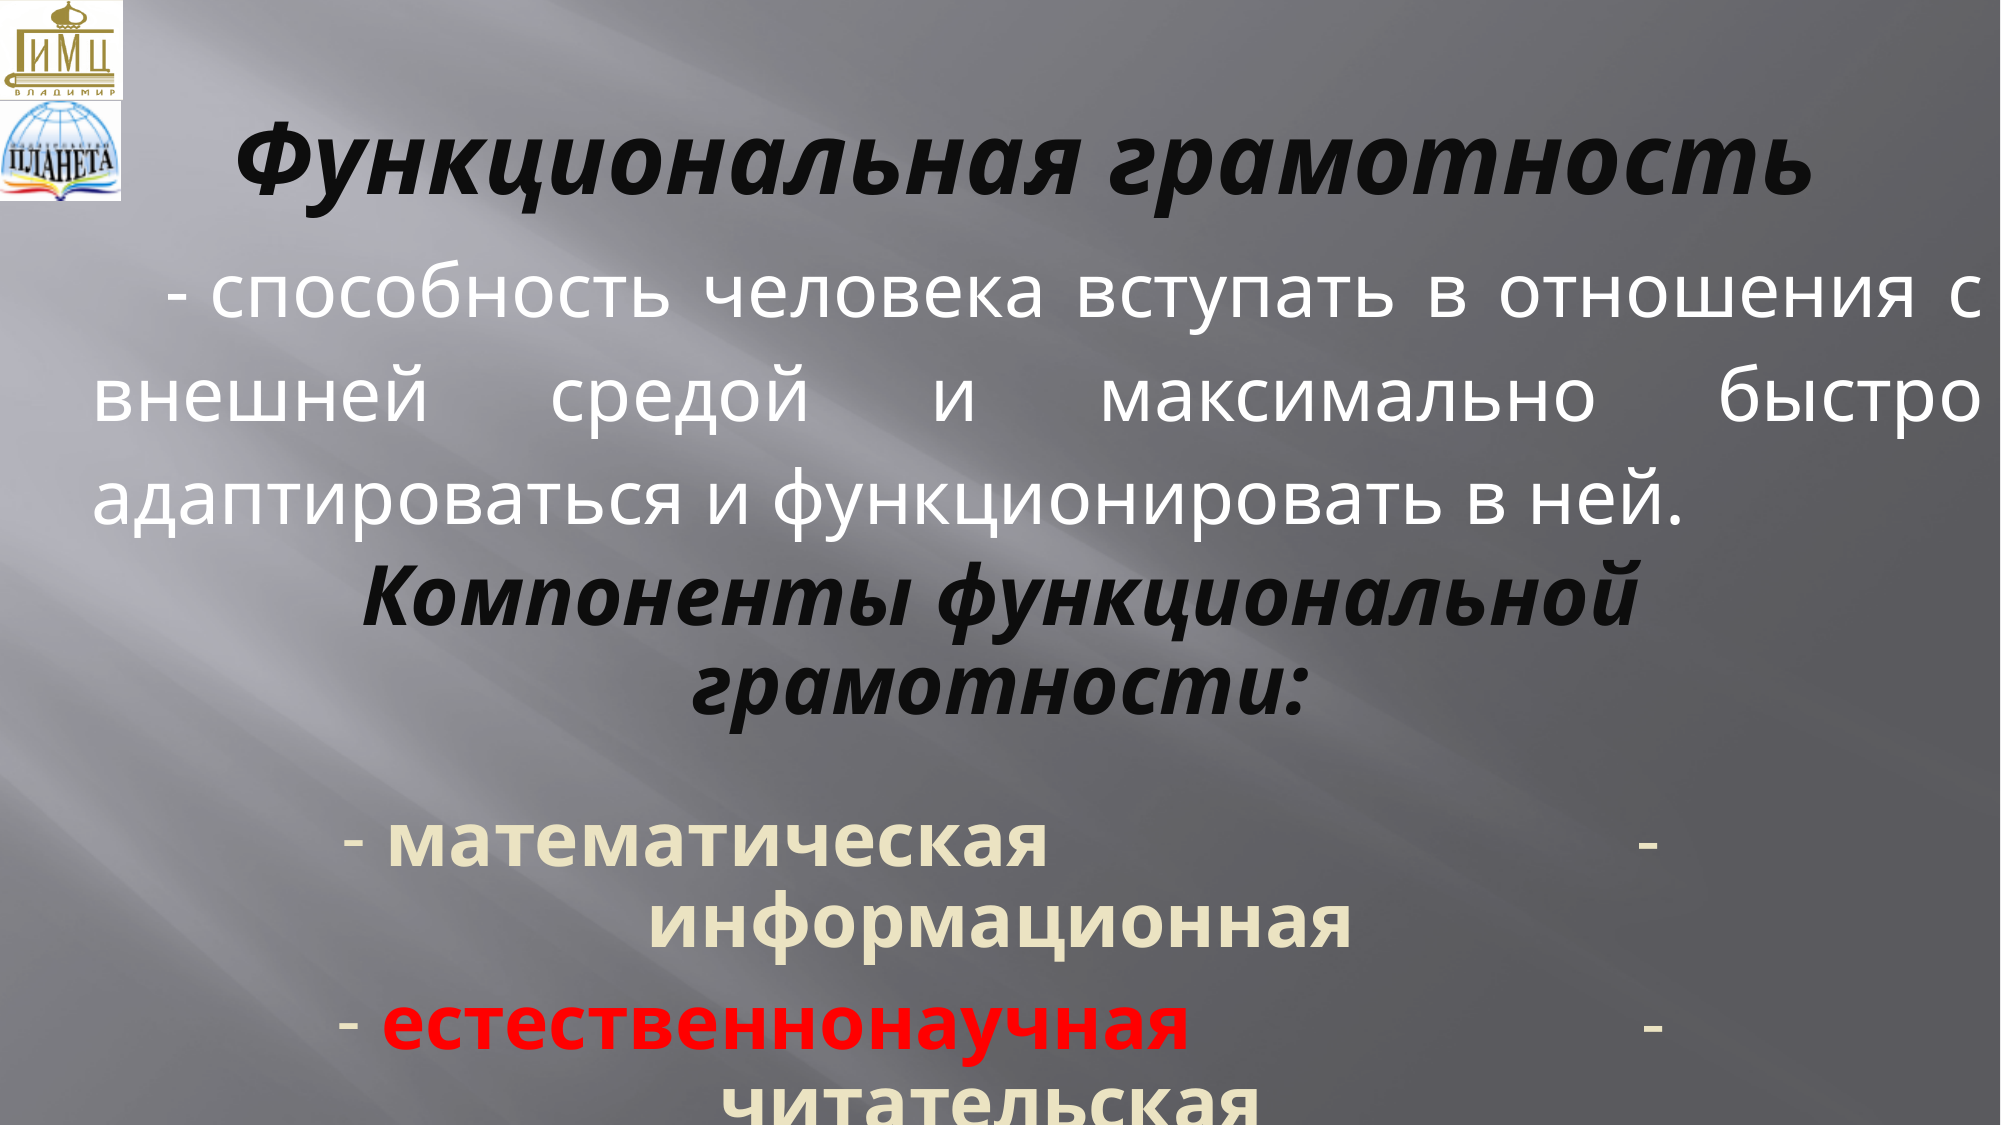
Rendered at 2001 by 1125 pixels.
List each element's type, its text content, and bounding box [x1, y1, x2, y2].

picture [0, 101, 121, 202]
picture [0, 0, 124, 100]
subtitle Функциональная грамотность - способность человека вступать в отношения с внешней средой и максимально быстро адаптироваться и функционировать в ней. [76, 86, 2000, 453]
text_box Компоненты функциональной грамотности: математическая - информационная естественнонаучная - читательская социальная [85, 545, 1917, 974]
